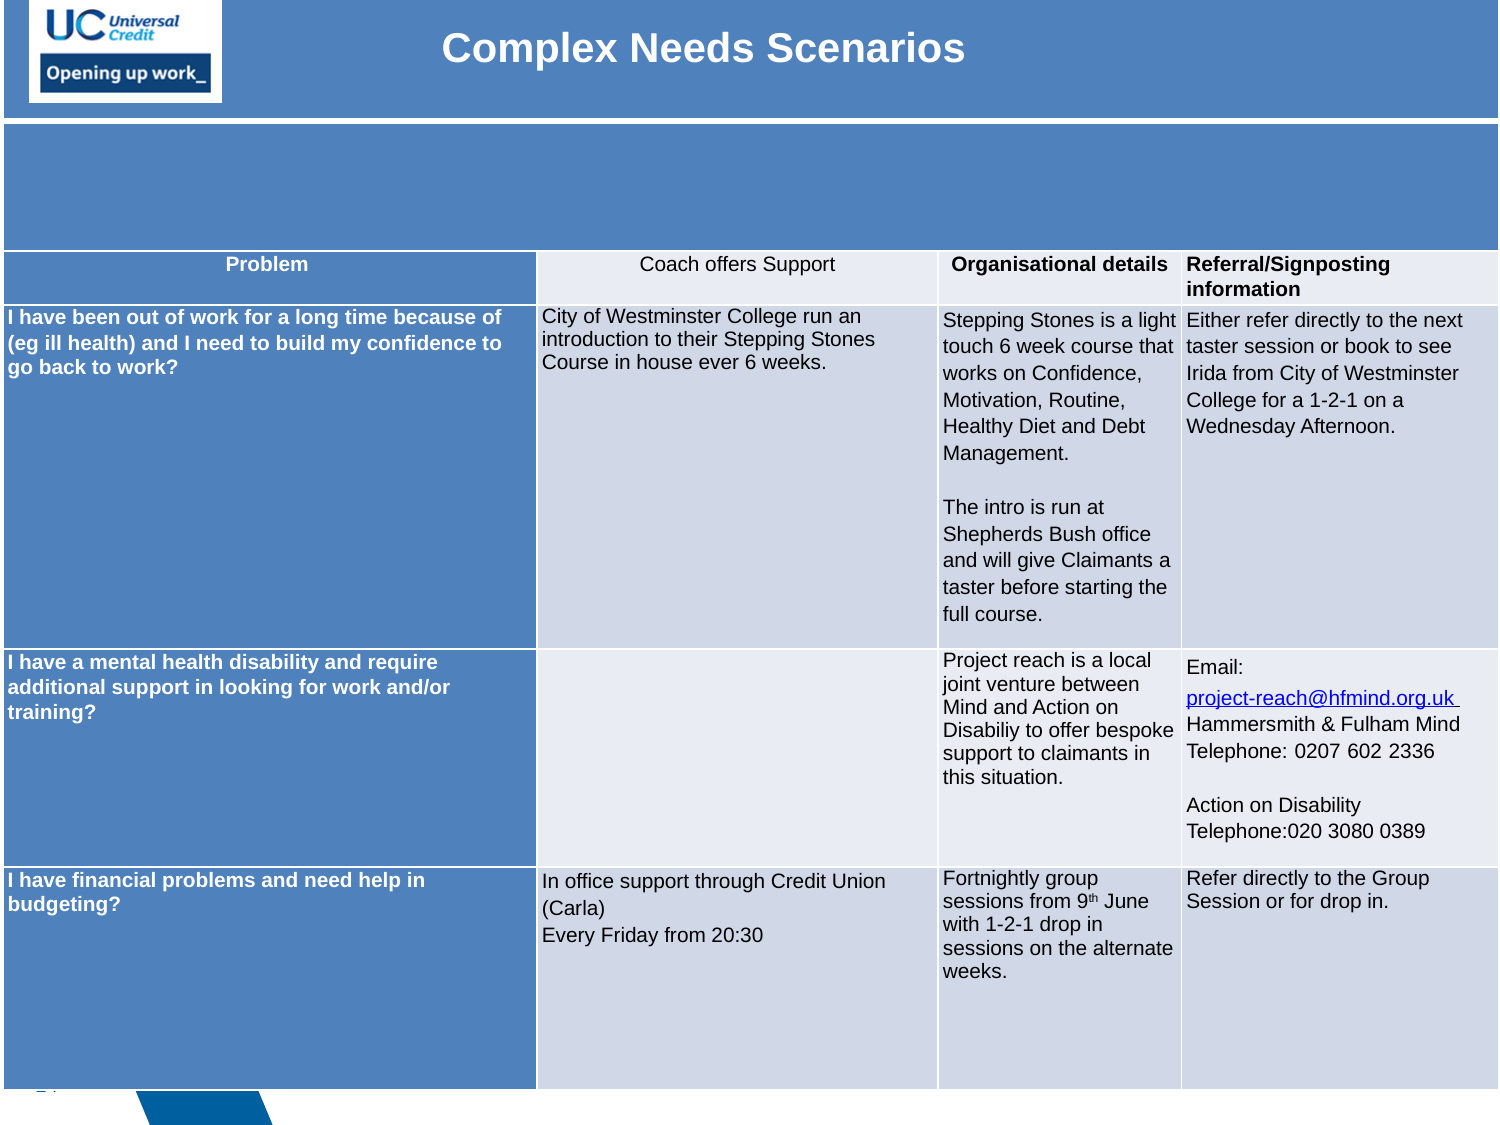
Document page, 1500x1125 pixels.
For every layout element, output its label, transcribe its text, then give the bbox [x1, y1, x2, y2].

table_cell Either refer directly to the next taster session or book to see Irida from City of Westminster College for a 1-2-1 on a Wednesday Afternoon. [1182, 306, 1498, 648]
table_cell Organisational details [939, 252, 1181, 304]
table_cell Email: project-reach@hfmind.org.uk Hammersmith & Fulham Mind Telephone: 0207 602 2336 Action on Disability Telephone:020 3080 0389 [1182, 650, 1498, 866]
table_header [4, 0, 1498, 118]
table_cell Problem [4, 252, 536, 304]
table_cell [538, 650, 937, 866]
table_cell Stepping Stones is a light touch 6 week course that works on Confidence, Motivation, Routine, Healthy Diet and Debt Management. The intro is run at Shepherds Bush office and will give Claimants a taster before starting the full course. [939, 306, 1181, 648]
table_cell In office support through Credit Union (Carla) Every Friday from 20:30 [538, 868, 937, 1089]
table_cell City of Westminster College run an introduction to their Stepping Stones Course in house ever 6 weeks. [538, 306, 937, 648]
table_cell Refer directly to the Group Session or for drop in. [1182, 868, 1498, 1089]
table_cell [4, 124, 1498, 250]
text_box Complex Needs Scenarios [417, 13, 1078, 78]
table_cell Coach offers Support [538, 252, 937, 304]
table_cell Project reach is a local joint venture between Mind and Action on Disabiliy to offer bespoke support to claimants in this situation. [939, 650, 1181, 866]
table_cell I have been out of work for a long time because of (eg ill health) and I need to build my confidence to go back to work? [4, 306, 536, 648]
table_cell I have a mental health disability and require additional support in looking for work and/or training? [4, 650, 536, 866]
table_cell Referral/Signposting information [1182, 252, 1498, 304]
table_cell I have financial problems and need help in budgeting? [4, 868, 536, 1089]
table_cell Fortnightly group sessions from 9th June with 1-2-1 drop in sessions on the alternate weeks. [939, 868, 1181, 1089]
picture [29, 0, 222, 104]
